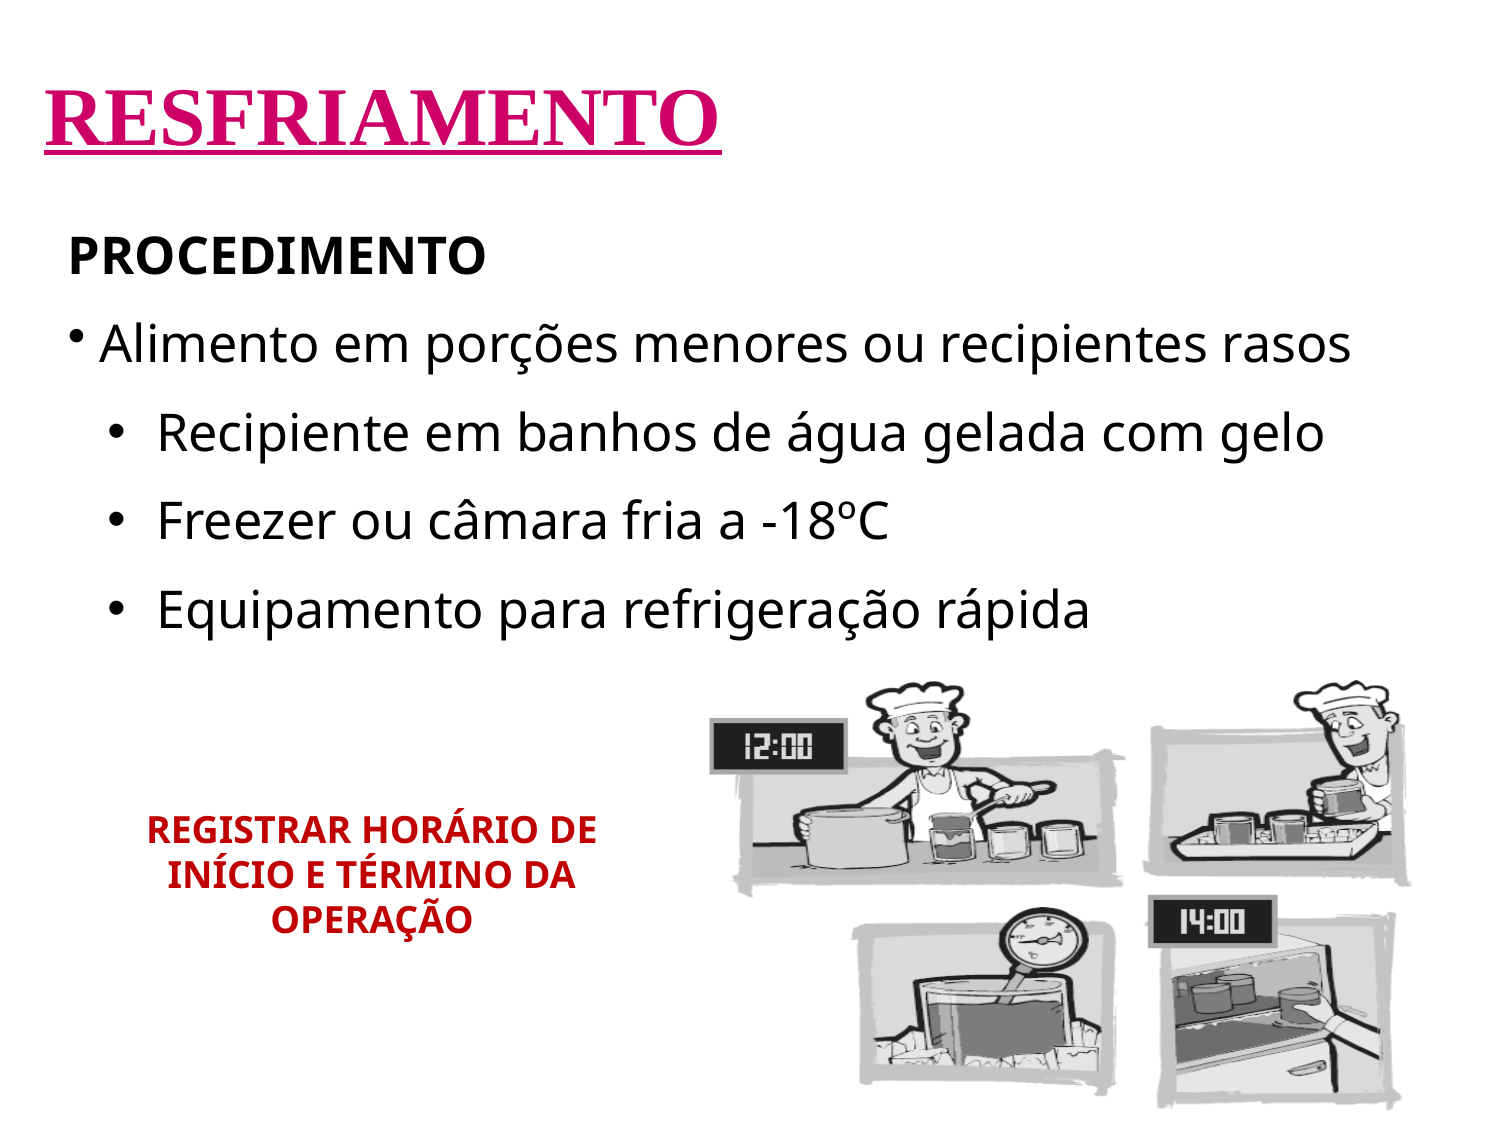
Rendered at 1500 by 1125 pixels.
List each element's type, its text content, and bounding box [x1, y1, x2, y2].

text_box REGISTRAR HORÁRIO DE INÍCIO E TÉRMINO DA OPERAÇÃO [100, 798, 610, 949]
text_box PROCEDIMENTO Alimento em porções menores ou recipientes rasos Recipiente em banhos de água gelada com gelo Freezer ou câmara fria a -18ºC Equipamento para refrigeração rápida [53, 214, 1465, 1001]
text_box RESFRIAMENTO [29, 54, 1500, 170]
picture [616, 680, 1500, 1125]
